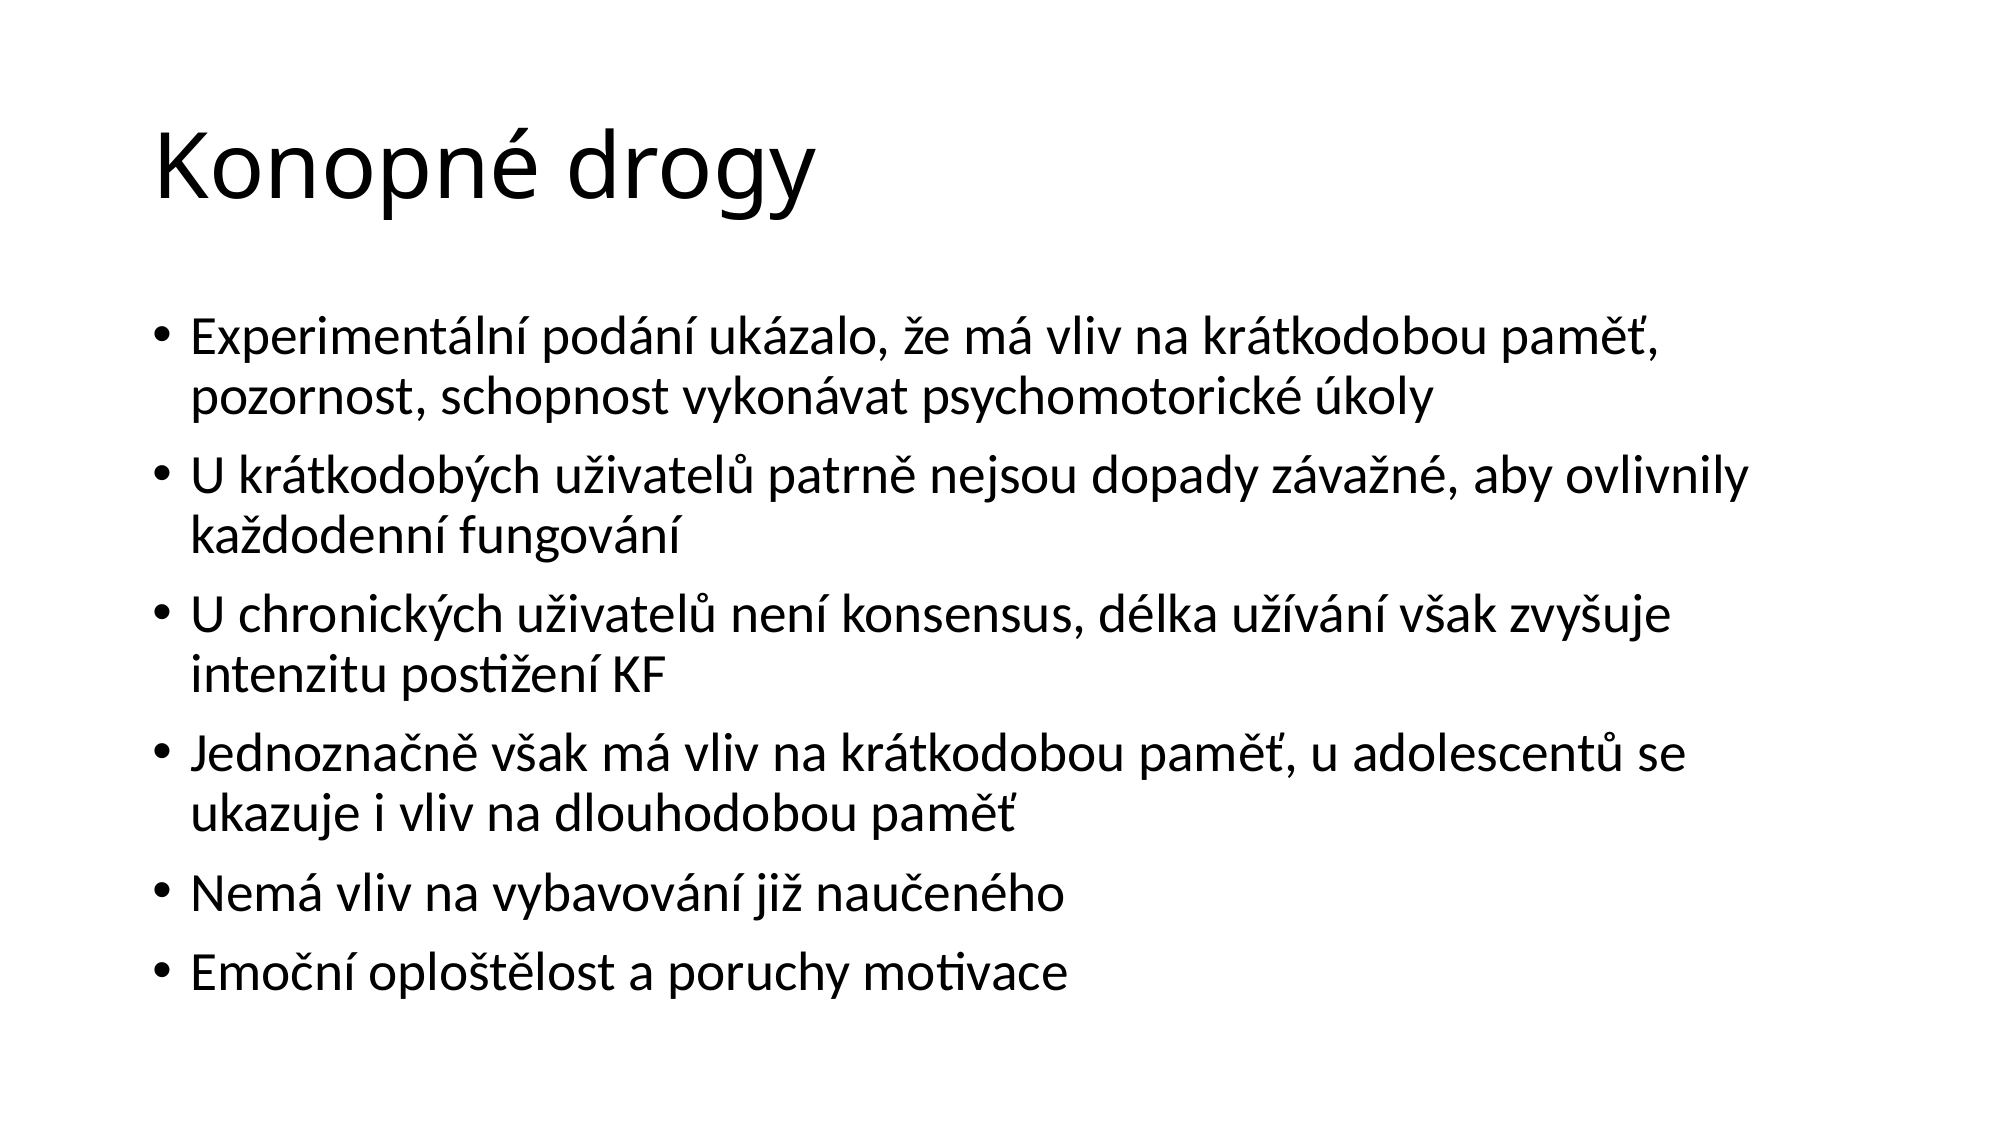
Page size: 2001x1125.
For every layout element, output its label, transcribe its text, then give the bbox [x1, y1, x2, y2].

list Experimentální podání ukázalo, že má vliv na krátkodobou paměť, pozornost, schopnost vykonávat psychomotorické úkoly U krátkodobých uživatelů patrně nejsou dopady závažné, aby ovlivnily každodenní fungování U chronických uživatelů není konsensus, délka užívání však zvyšuje intenzitu postižení KF Jednoznačně však má vliv na krátkodobou paměť, u adolescentů se ukazuje i vliv na dlouhodobou paměť Nemá vliv na vybavování již naučeného Emoční oploštělost a poruchy motivace [137, 299, 1863, 1014]
title Konopné drogy [137, 59, 1863, 278]
